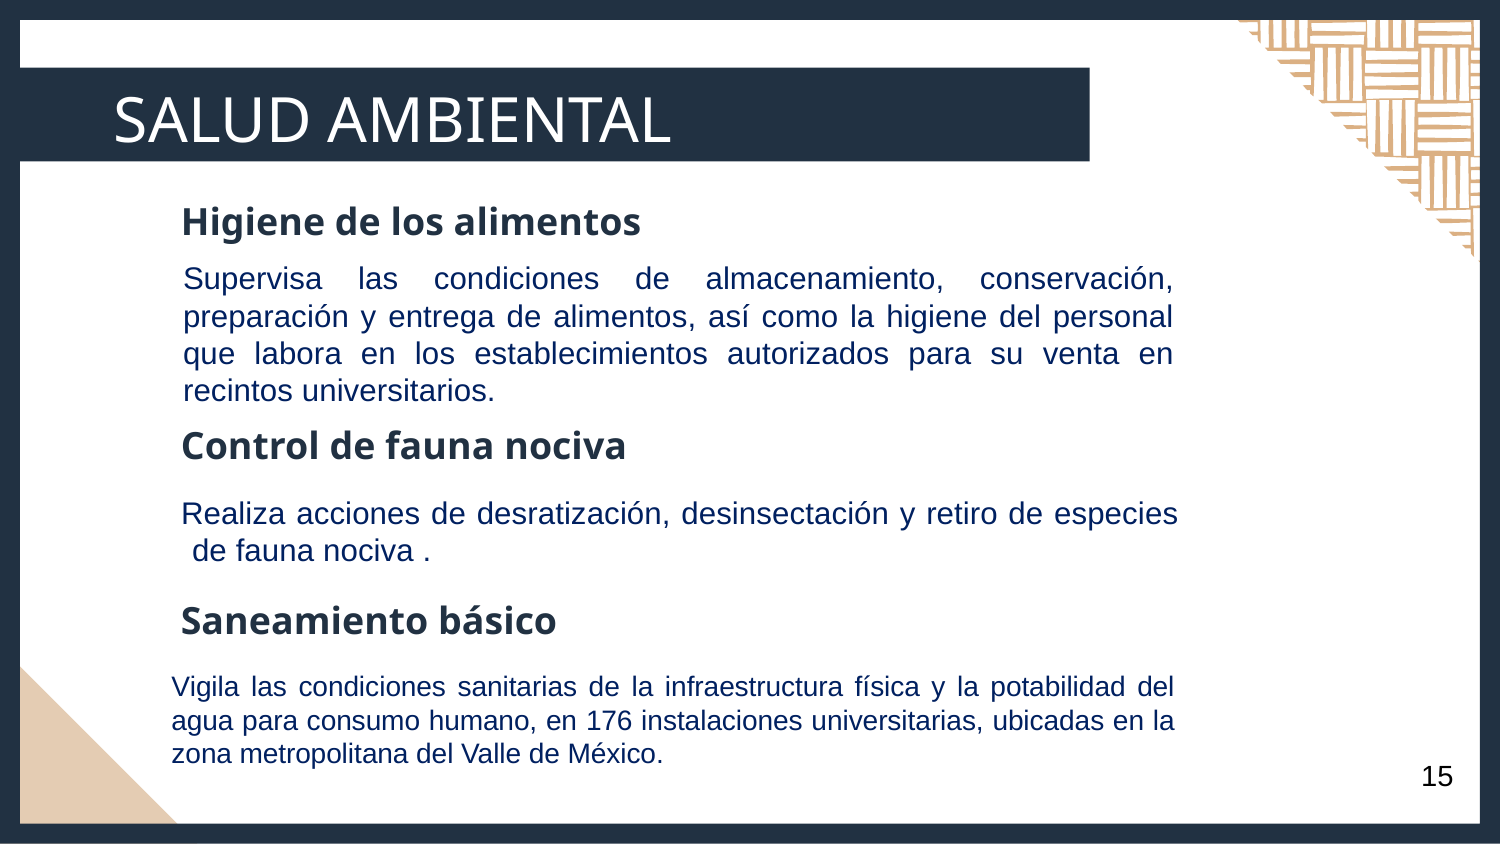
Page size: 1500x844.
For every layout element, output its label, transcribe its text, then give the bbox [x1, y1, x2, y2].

text_box Supervisa las condiciones de almacenamiento, conservación, preparación y entrega de alimentos, así como la higiene del personal que labora en los establecimientos autorizados para su venta en recintos universitarios. [168, 250, 1191, 416]
title SALUD AMBIENTAL [98, 70, 1378, 165]
text_box Vigila las condiciones sanitarias de la infraestructura física y la potabilidad del agua para consumo humano, en 176 instalaciones universitarias, ubicadas en la zona metropolitana del Valle de México. [145, 660, 1191, 777]
text_box Realiza acciones de desratización, desinsectación y retiro de especies de fauna nociva . [145, 485, 1206, 576]
text_box 15 [1406, 749, 1484, 800]
list Higiene de los alimentos Control de fauna nociva Saneamiento básico [140, 182, 1360, 789]
